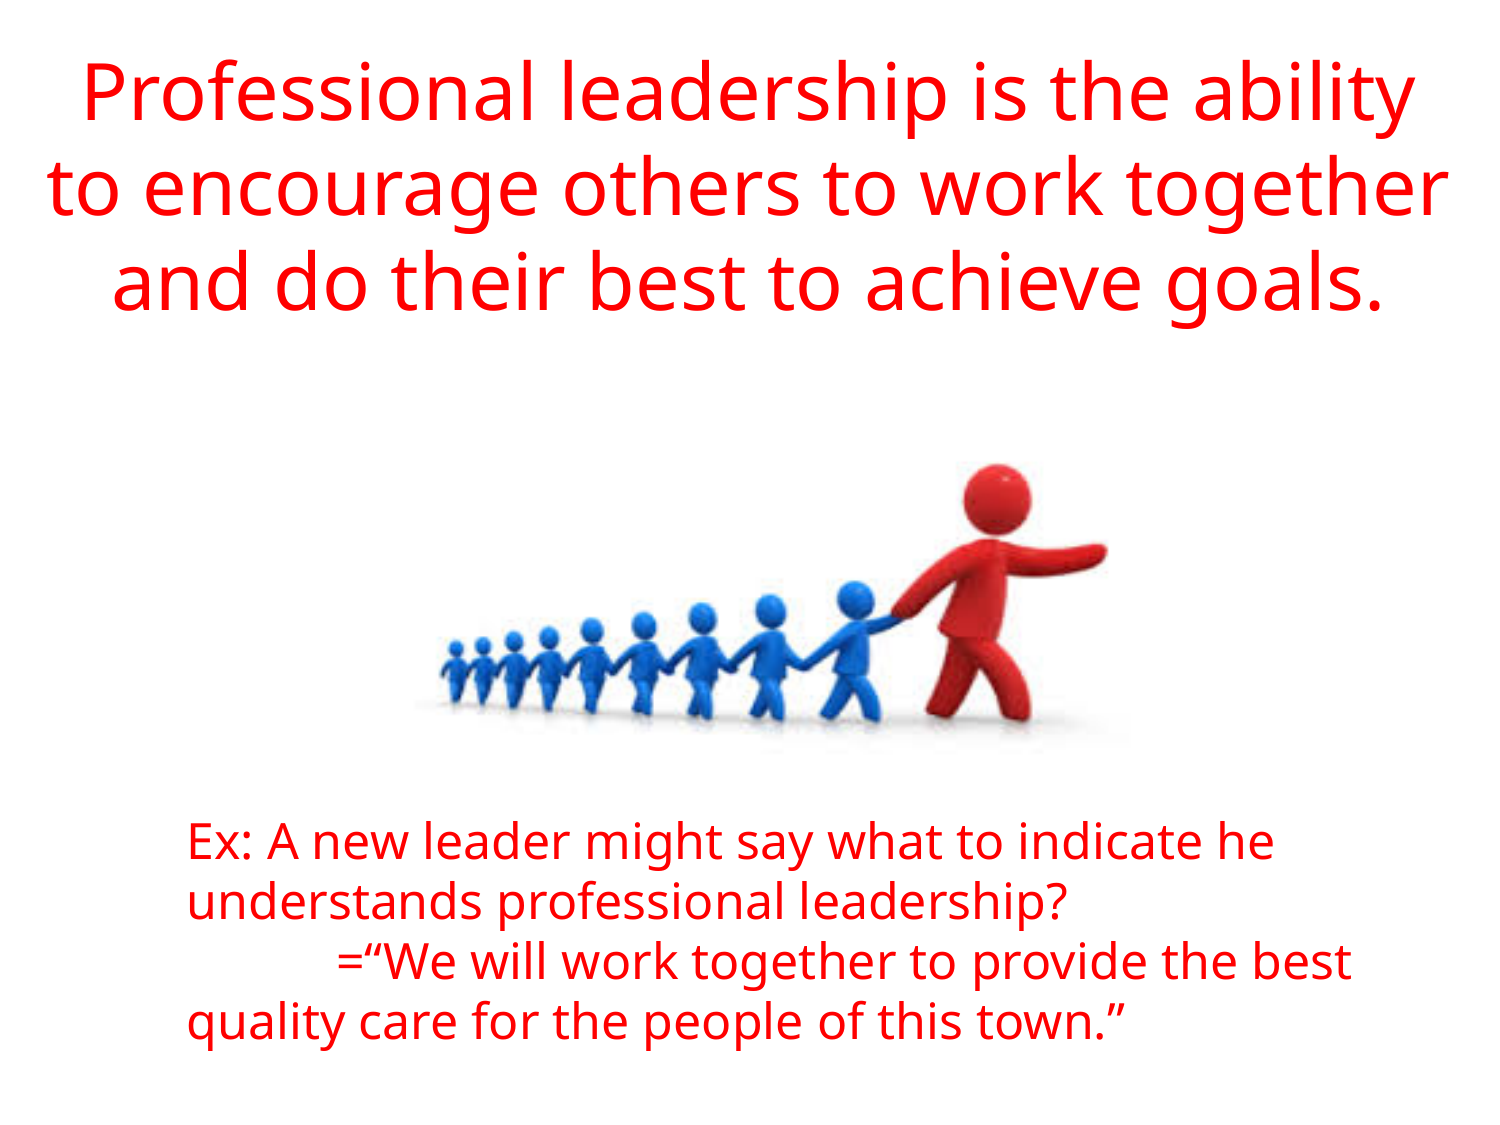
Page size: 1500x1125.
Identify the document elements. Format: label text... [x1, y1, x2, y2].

text_box Ex: A new leader might say what to indicate he understands professional leadership? =“We will work together to provide the best quality care for the people of this town.” [171, 802, 1395, 1057]
title Professional leadership is the ability to encourage others to work together and do their best to achieve goals. [26, 0, 1471, 367]
picture [394, 365, 1152, 803]
